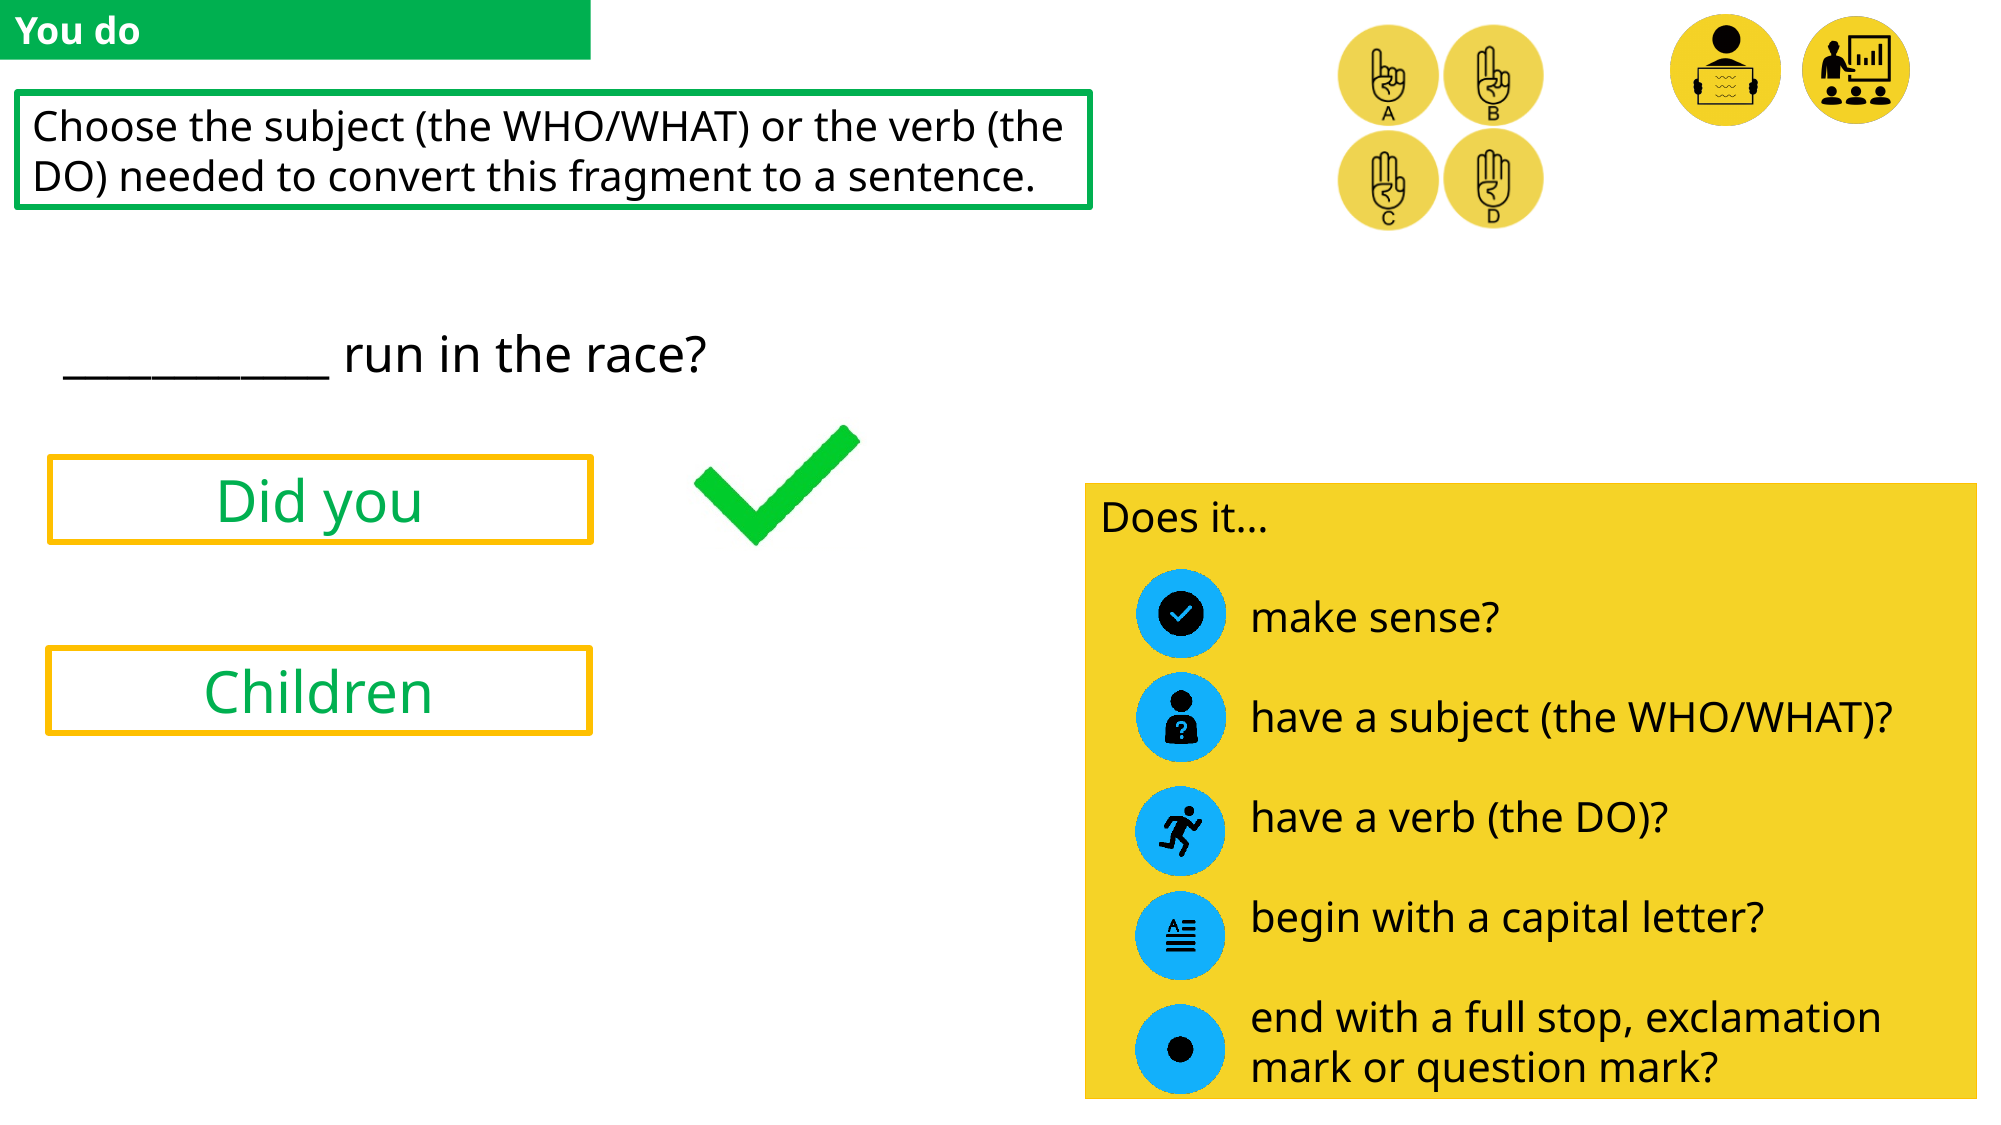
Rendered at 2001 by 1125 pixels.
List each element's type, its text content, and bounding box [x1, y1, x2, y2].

text_box ____________ run in the race? [48, 315, 850, 391]
text_box You do [0, 0, 591, 60]
picture [686, 417, 867, 551]
text_box Did you [49, 457, 591, 542]
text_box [1085, 483, 1977, 1105]
picture [1670, 14, 1781, 126]
picture [1800, 14, 1912, 126]
picture [1299, 11, 1571, 239]
text_box Children [48, 648, 590, 733]
text_box Choose the subject (the WHO/WHAT) or the verb (the DO) needed to convert this fragment to a sentence. [17, 92, 1090, 208]
